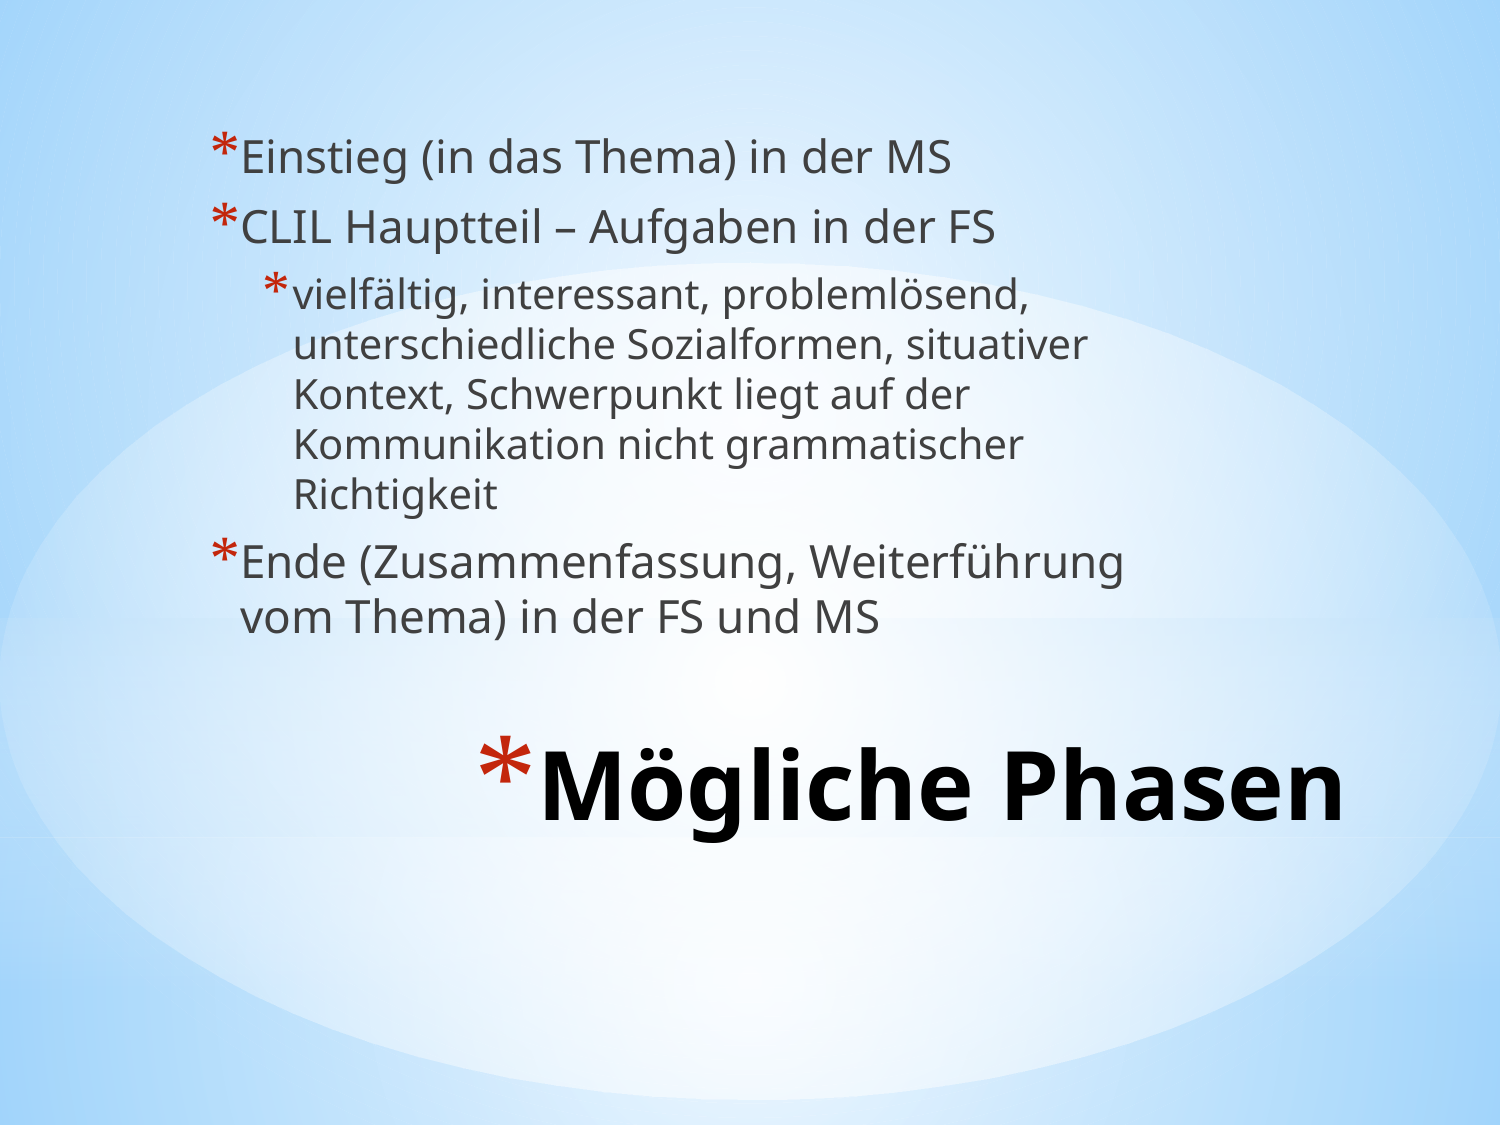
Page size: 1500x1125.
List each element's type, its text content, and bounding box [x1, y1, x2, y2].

list Einstieg (in das Thema) in der MS CLIL Hauptteil – Aufgaben in der FS vielfältig, interessant, problemlösend, unterschiedliche Sozialformen, situativer Kontext, Schwerpunkt liegt auf der Kommunikation nicht grammatischer Richtigkeit Ende (Zusammenfassung, Weiterführung vom Thema) in der FS und MS [187, 120, 1238, 690]
title Mögliche Phasen [294, 717, 1363, 905]
